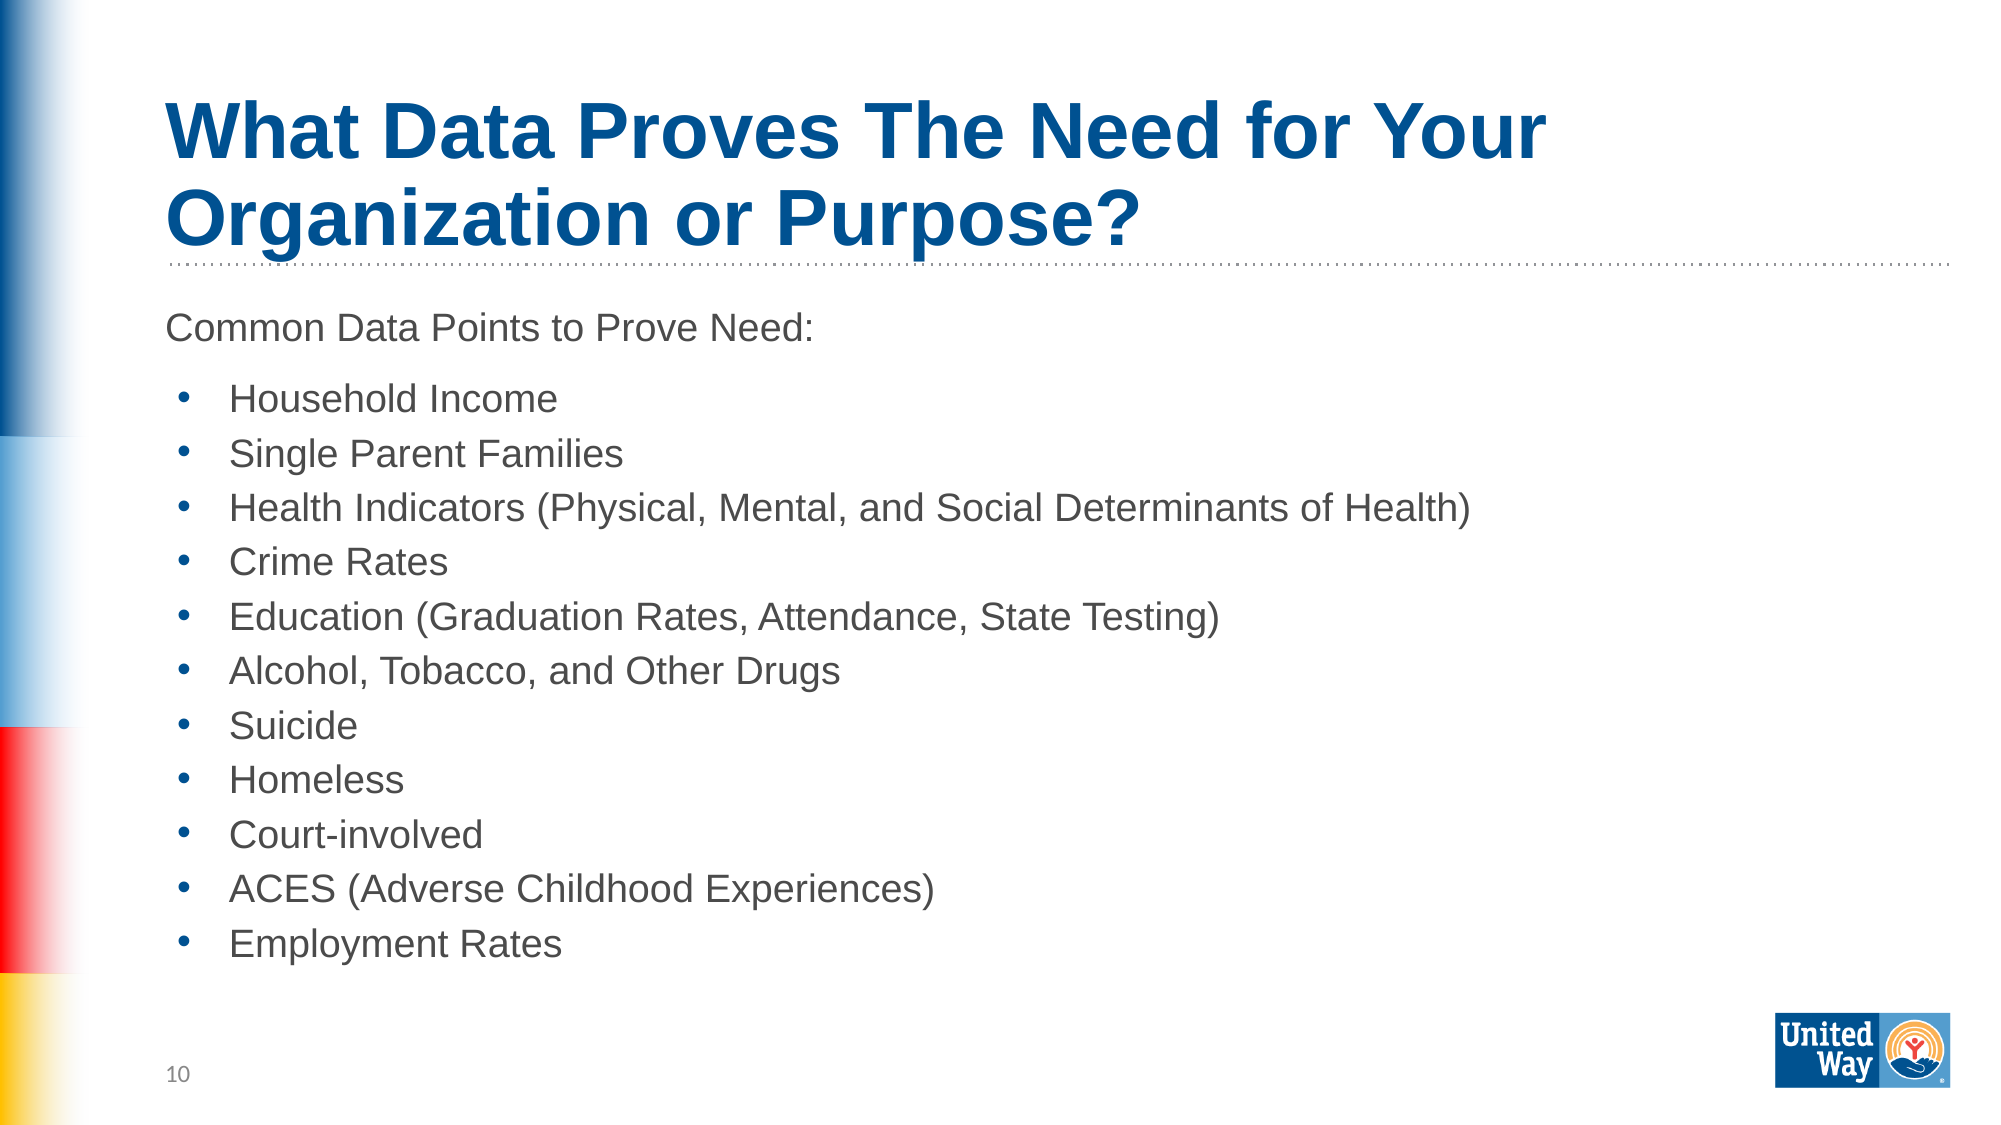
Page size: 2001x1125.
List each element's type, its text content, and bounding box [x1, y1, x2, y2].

picture [1750, 992, 1973, 1103]
title What Data Proves The Need for Your Organization or Purpose? [150, 80, 1949, 270]
list Common Data Points to Prove Need: Household Income Single Parent Families Health Indicators (Physical, Mental, and Social Determinants of Health) Crime Rates Education (Graduation Rates, Attendance, State Testing) Alcohol, Tobacco, and Other Drugs Suicide Homeless Court-involved ACES (Adverse Childhood Experiences) Employment Rates [150, 299, 1905, 974]
slide_number 10 [150, 1042, 600, 1103]
